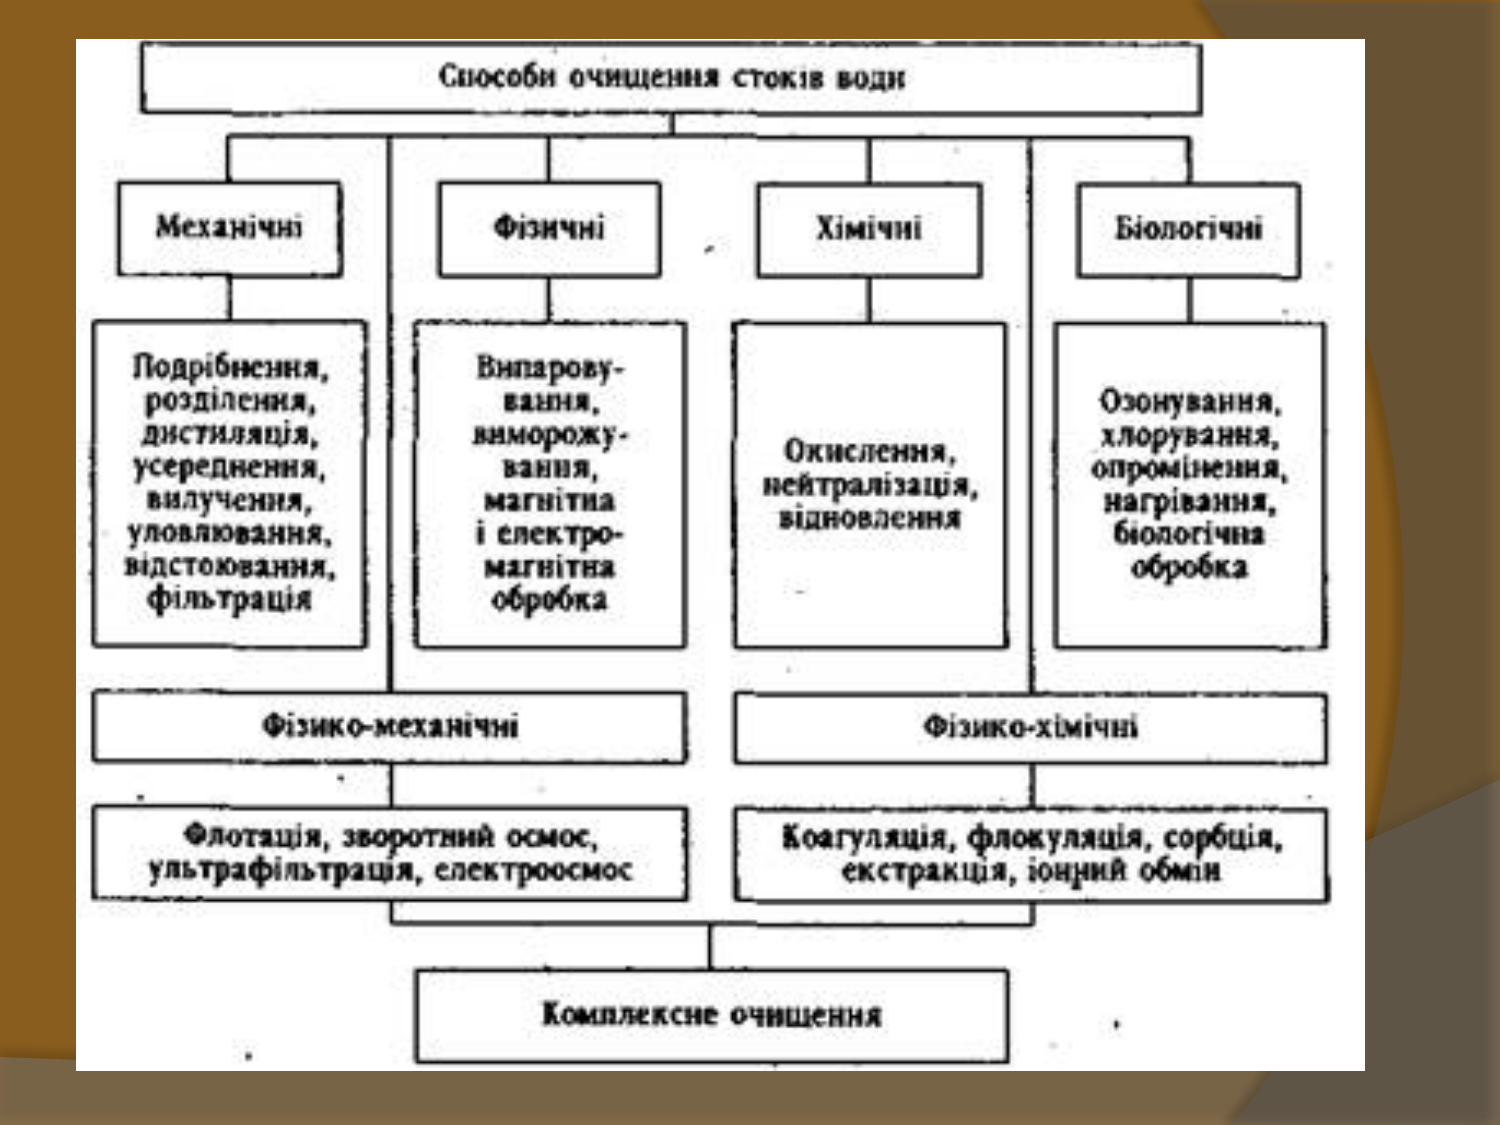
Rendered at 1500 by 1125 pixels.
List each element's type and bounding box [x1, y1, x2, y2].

picture [76, 39, 1365, 1071]
